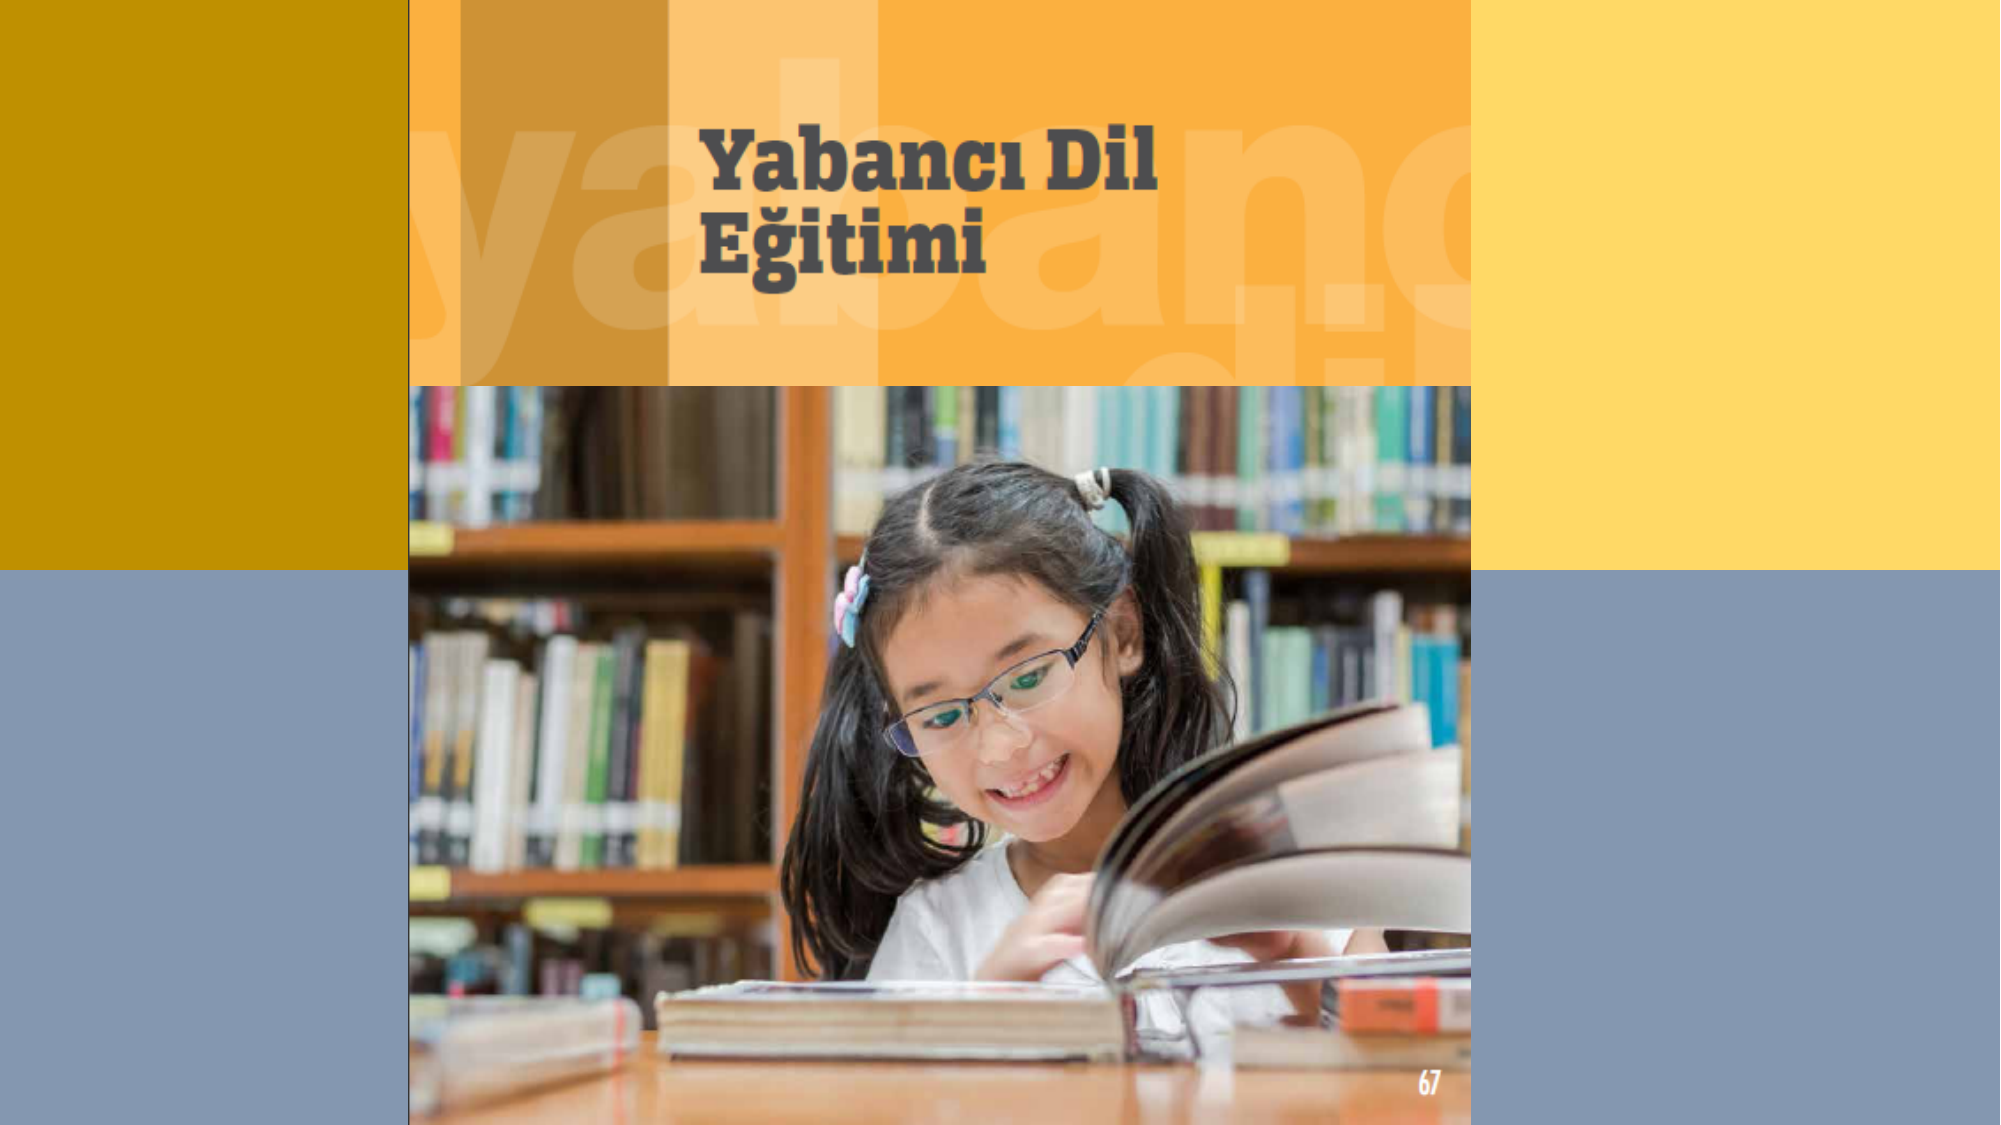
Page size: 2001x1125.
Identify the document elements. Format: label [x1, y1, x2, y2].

text_box [408, 0, 1471, 1125]
text_box [0, 0, 408, 570]
text_box [1471, 0, 2000, 570]
text_box [0, 570, 408, 1125]
text_box [1471, 570, 2000, 1125]
